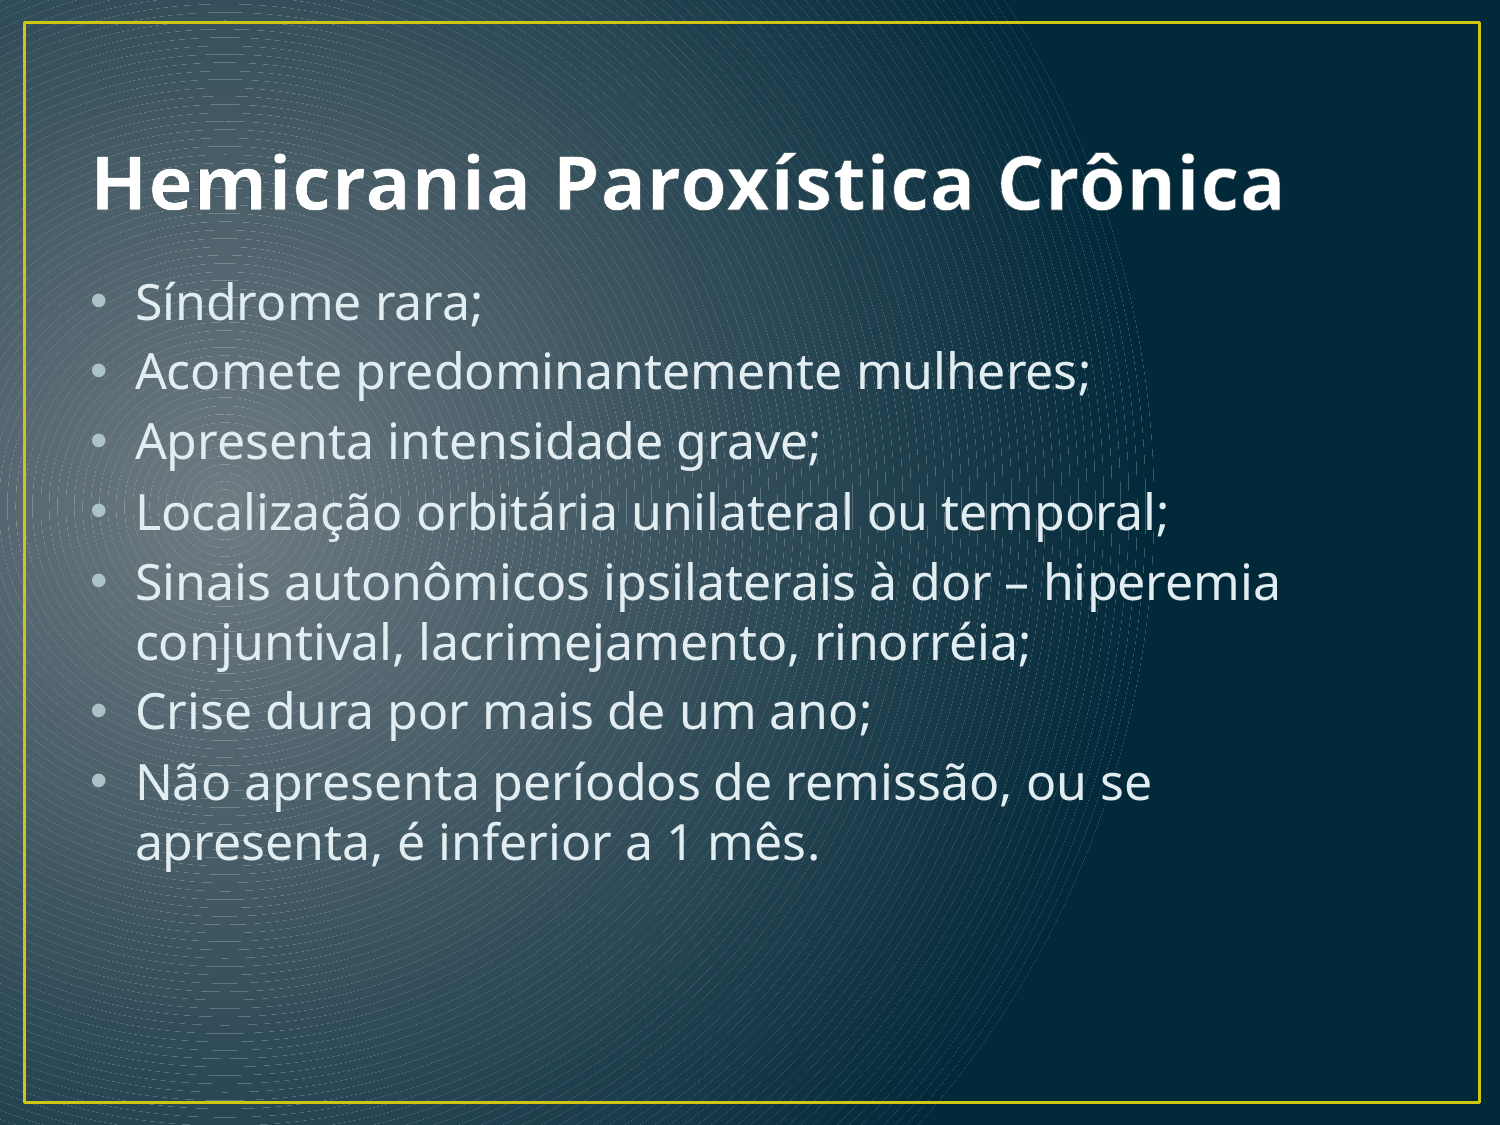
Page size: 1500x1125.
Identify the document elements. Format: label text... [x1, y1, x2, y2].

list Síndrome rara; Acomete predominantemente mulheres; Apresenta intensidade grave; Localização orbitária unilateral ou temporal; Sinais autonômicos ipsilaterais à dor – hiperemia conjuntival, lacrimejamento, rinorréia; Crise dura por mais de um ano; Não apresenta períodos de remissão, ou se apresenta, é inferior a 1 mês. [75, 262, 1425, 1005]
title Hemicrania Paroxística Crônica [75, 45, 1425, 233]
